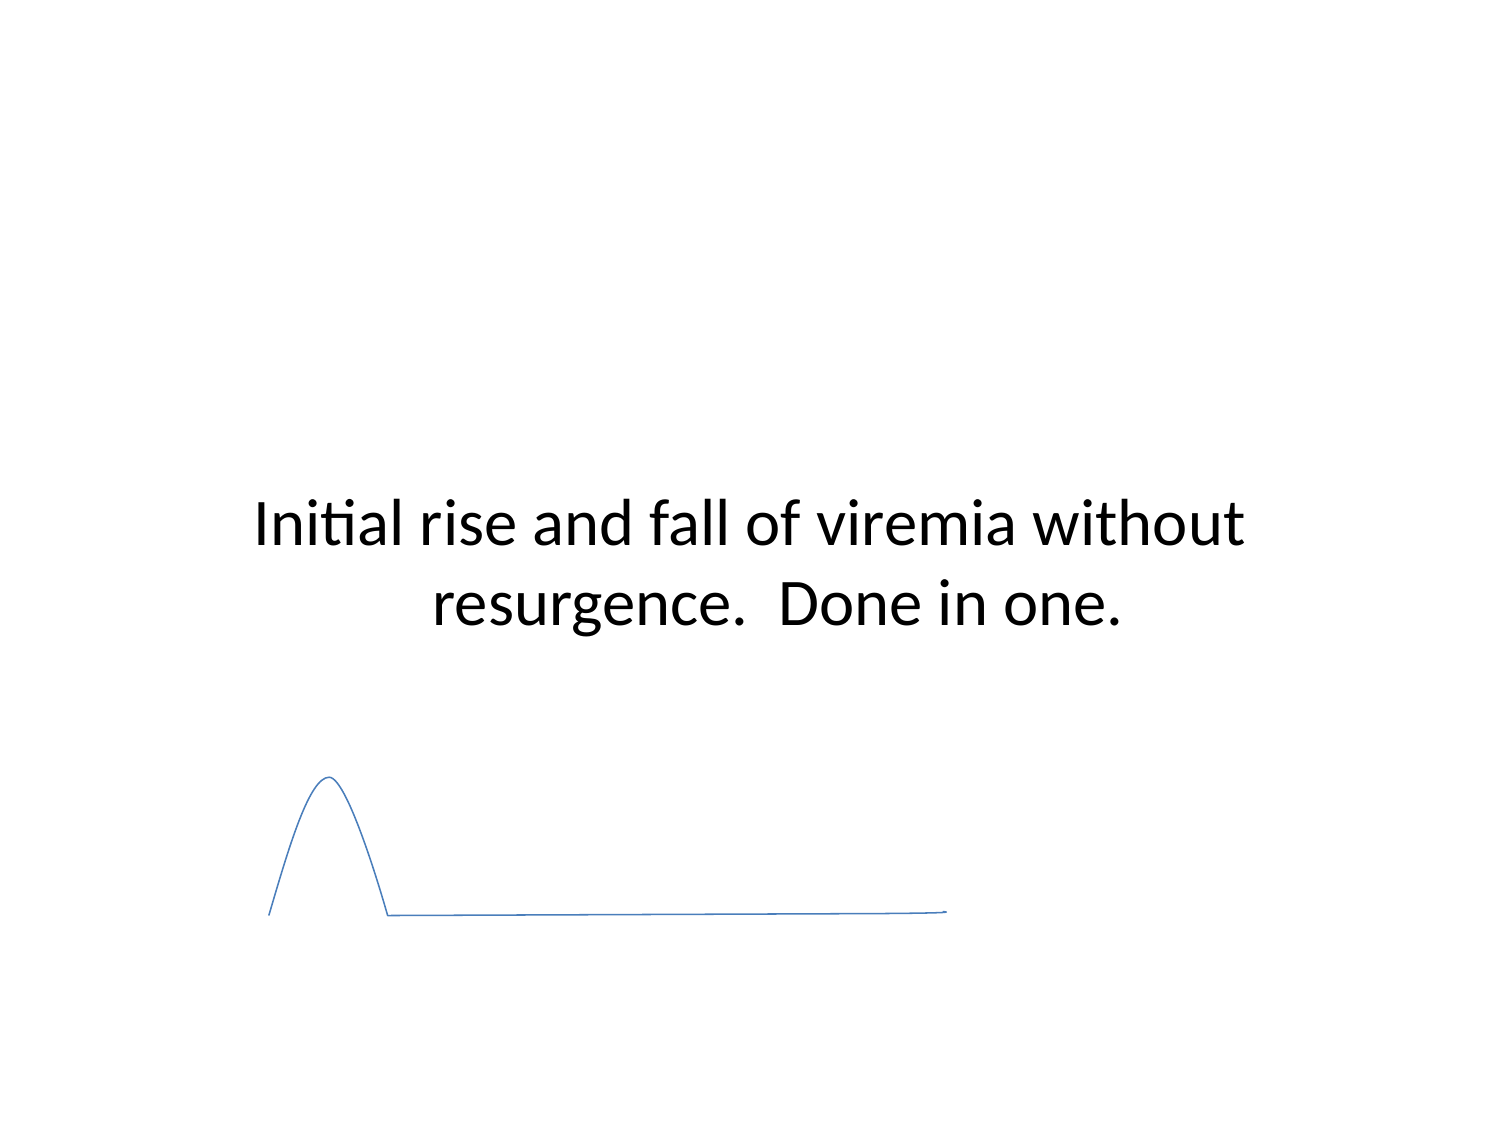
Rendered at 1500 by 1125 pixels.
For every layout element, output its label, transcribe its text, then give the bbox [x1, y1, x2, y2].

text_box [268, 776, 948, 917]
list Initial rise and fall of viremia without resurgence. Done in one. [75, 112, 1425, 1005]
